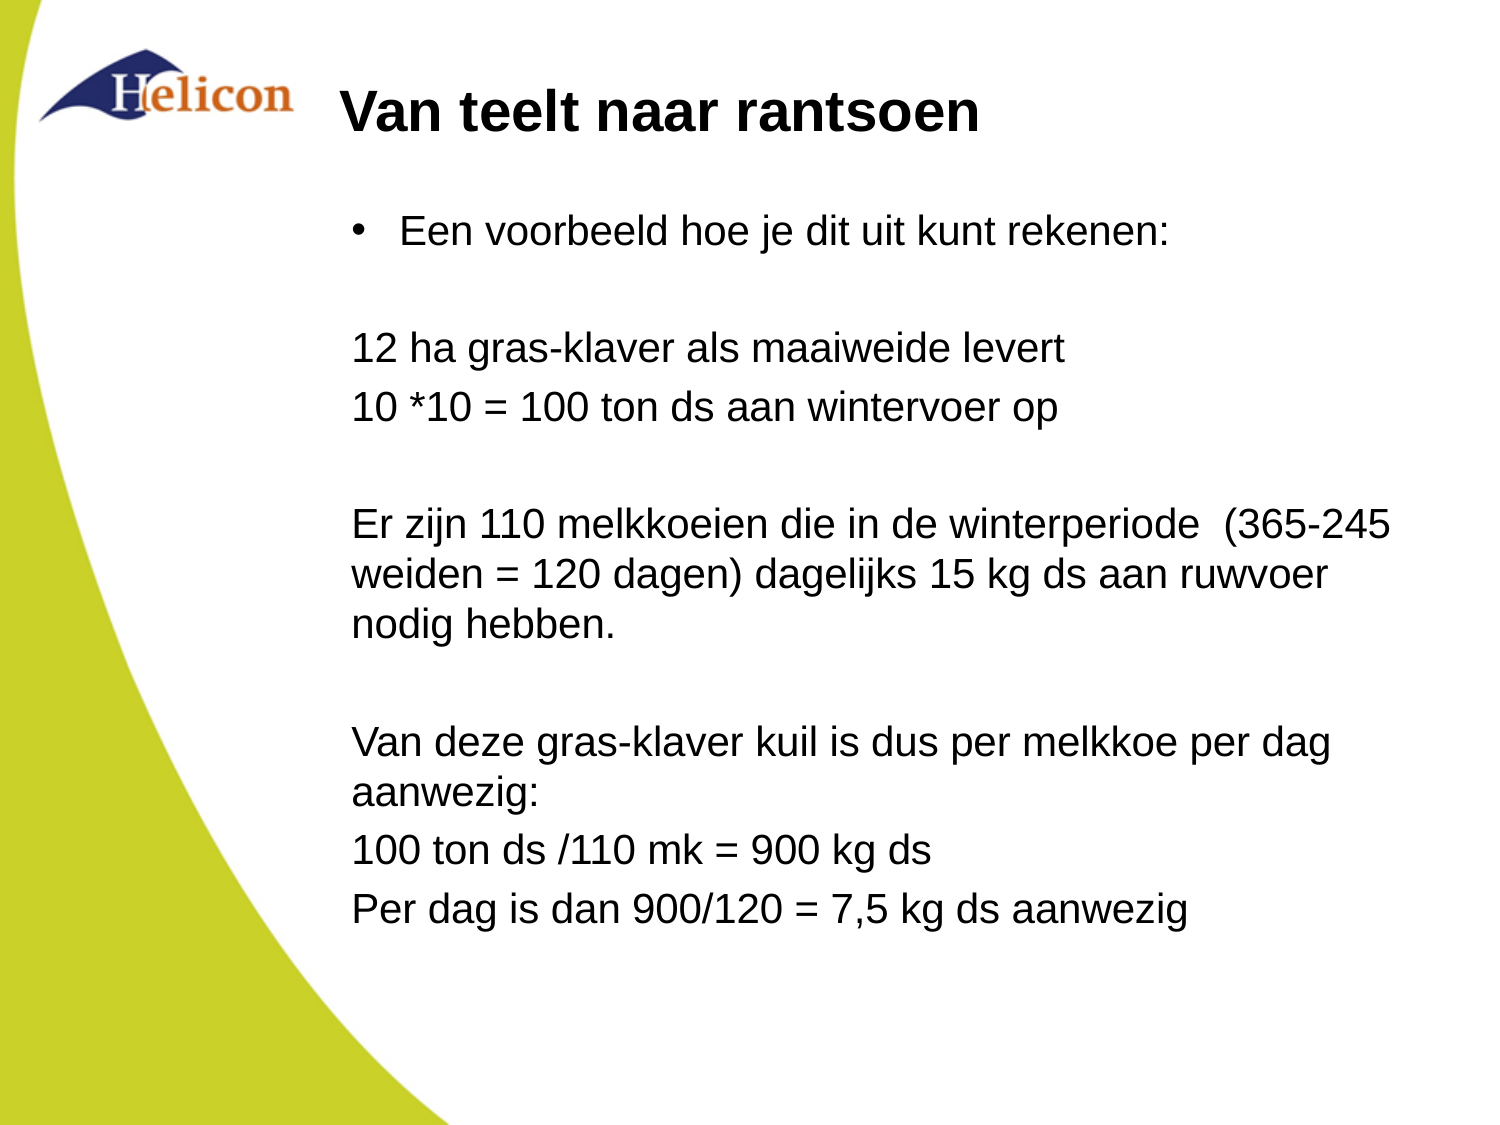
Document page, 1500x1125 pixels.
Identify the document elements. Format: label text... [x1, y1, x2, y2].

list Een voorbeeld hoe je dit uit kunt rekenen: 12 ha gras-klaver als maaiweide levert 10 *10 = 100 ton ds aan wintervoer op Er zijn 110 melkkoeien die in de winterperiode (365-245 weiden = 120 dagen) dagelijks 15 kg ds aan ruwvoer nodig hebben. Van deze gras-klaver kuil is dus per melkkoe per dag aanwezig: 100 ton ds /110 mk = 900 kg ds Per dag is dan 900/120 = 7,5 kg ds aanwezig [336, 196, 1425, 1005]
picture [0, 0, 1500, 1125]
title Van teelt naar rantsoen [324, 54, 1415, 161]
